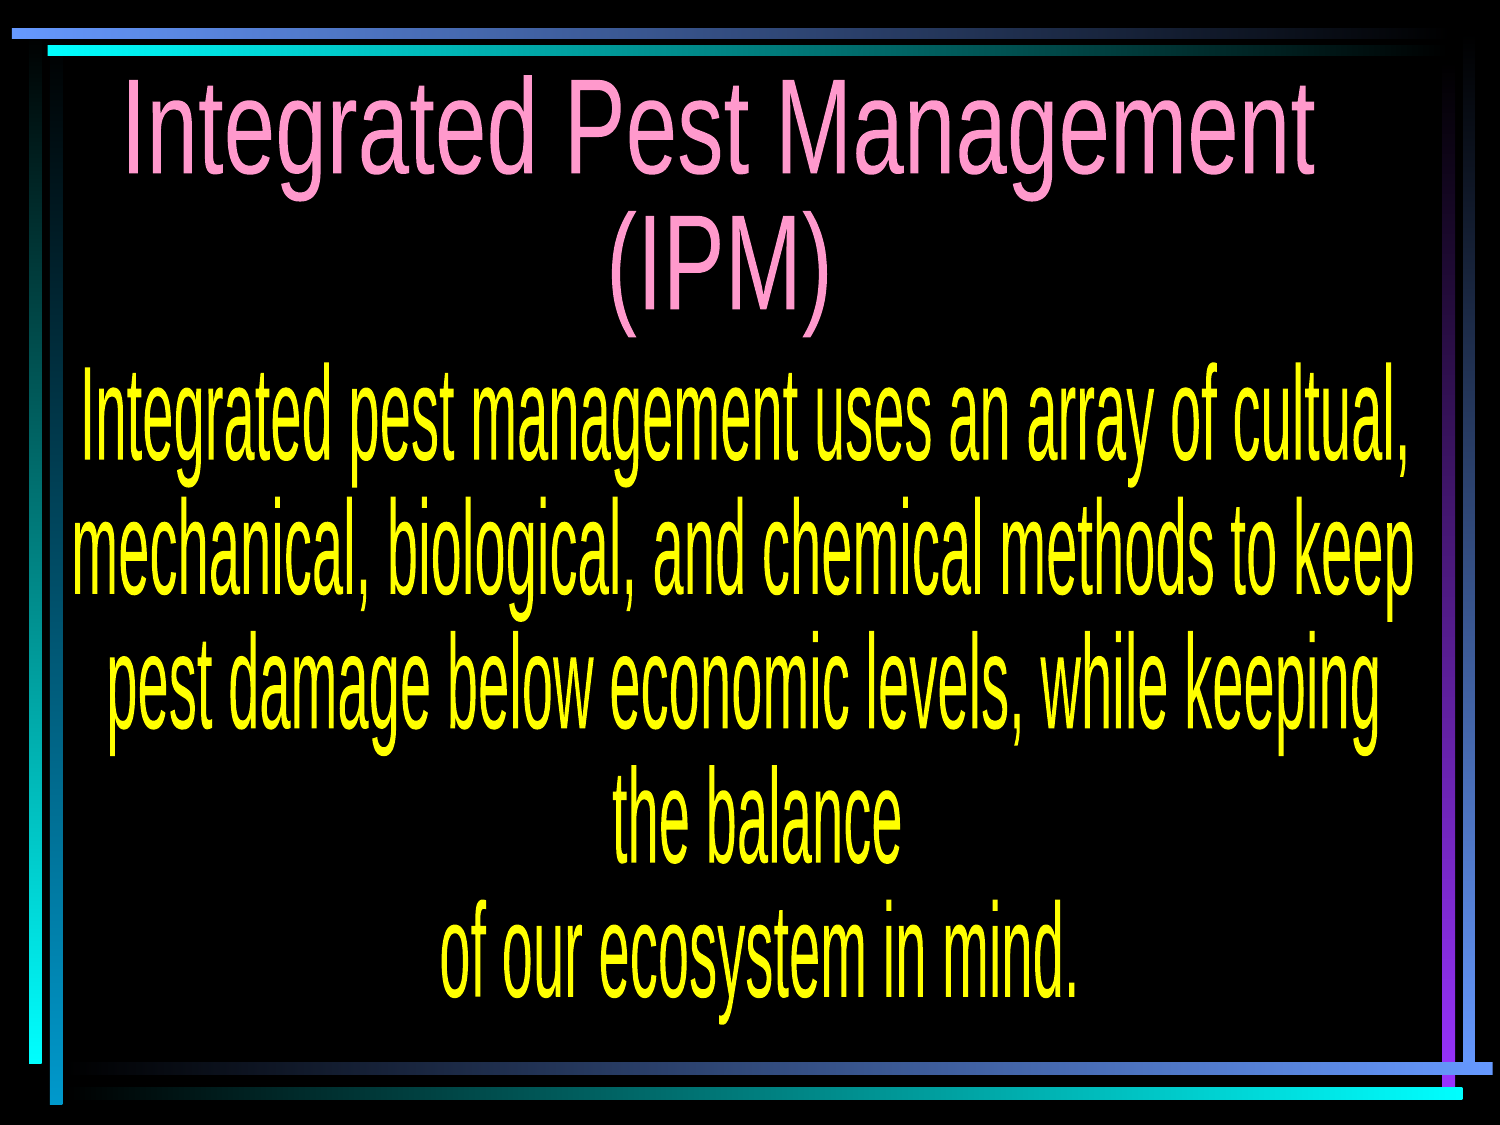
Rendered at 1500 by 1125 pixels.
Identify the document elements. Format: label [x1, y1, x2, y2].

title [112, 99, 1388, 263]
list [112, 287, 1388, 976]
